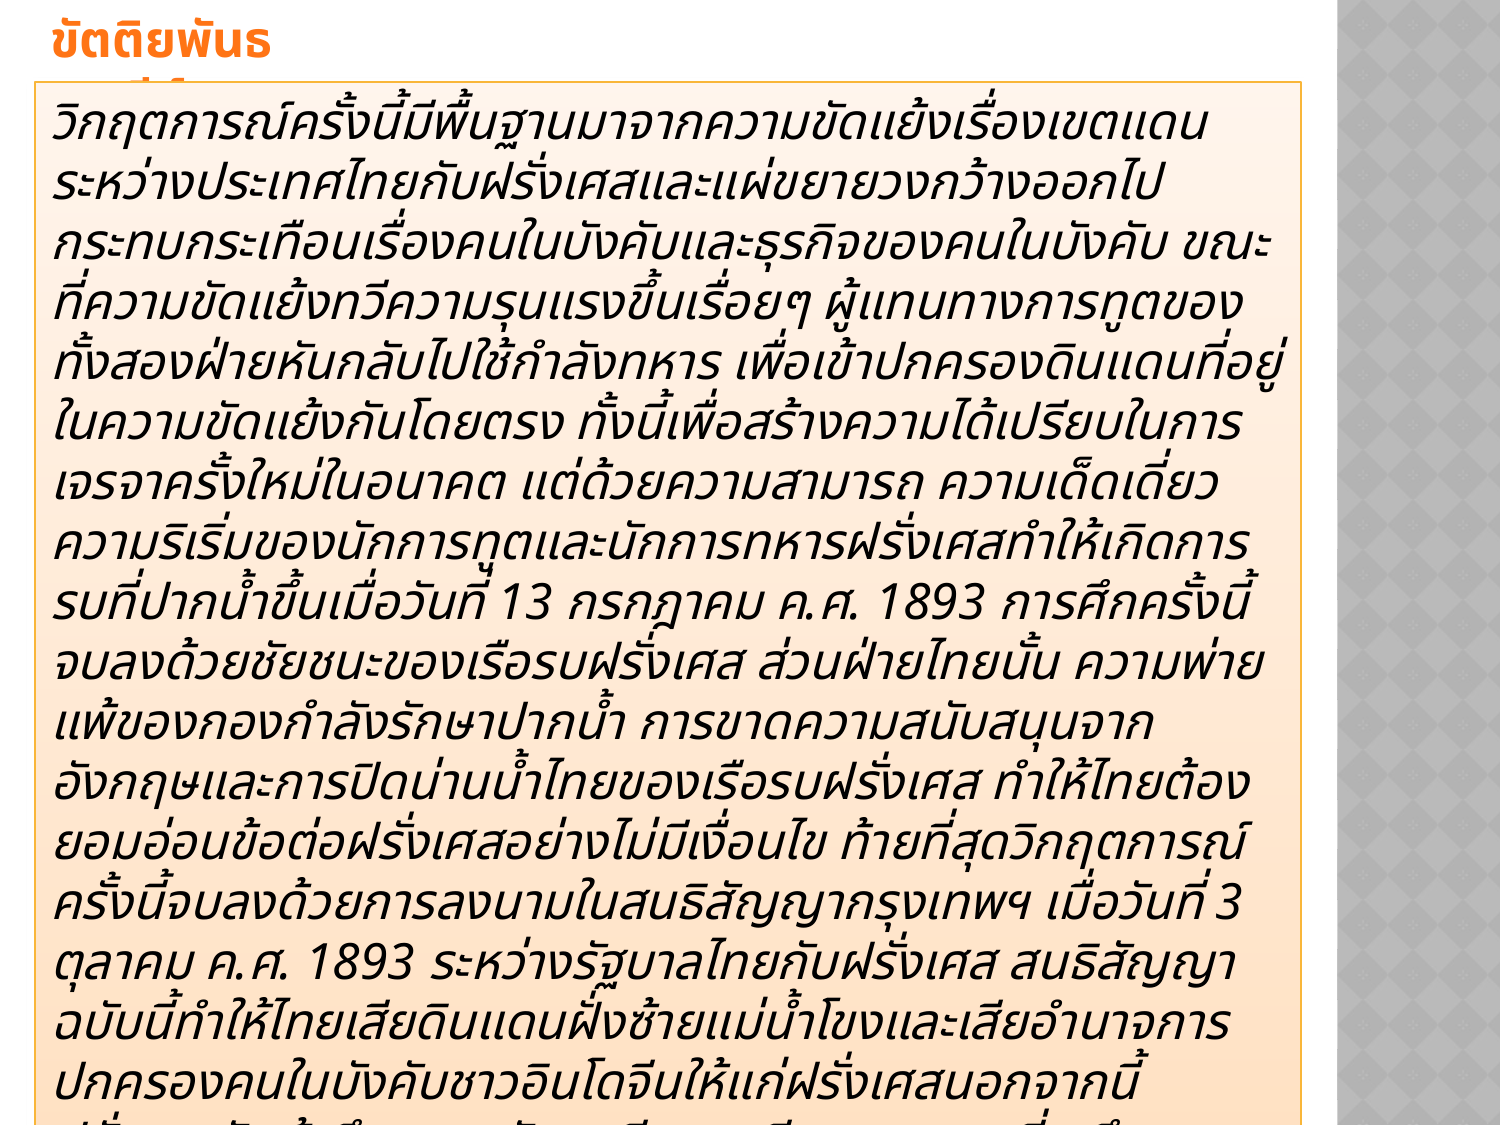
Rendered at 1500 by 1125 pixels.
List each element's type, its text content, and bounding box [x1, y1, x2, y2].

text_box วิกฤตการณ์ครั้งนี้มีพื้นฐานมาจากความขัดแย้งเรื่องเขตแดนระหว่างประเทศไทยกับฝรั่งเศสและแผ่ขยายวงกว้างออกไปกระทบกระเทือนเรื่องคนในบังคับและธุรกิจของคนในบังคับ ขณะที่ความขัดแย้งทวีความรุนแรงขึ้นเรื่อยๆ ผู้แทนทางการทูตของทั้งสองฝ่ายหันกลับไปใช้กำลังทหาร เพื่อเข้าปกครองดินแดนที่อยู่ในความขัดแย้งกันโดยตรง ทั้งนี้เพื่อสร้างความได้เปรียบในการเจรจาครั้งใหม่ในอนาคต แต่ด้วยความสามารถ ความเด็ดเดี่ยว ความริเริ่มของนักการทูตและนักการทหารฝรั่งเศสทำให้เกิดการรบที่ปากน้ำขึ้นเมื่อวันที่ 13 กรกฎาคม ค.ศ. 1893 การศึกครั้งนี้จบลงด้วยชัยชนะของเรือรบฝรั่งเศส ส่วนฝ่ายไทยนั้น ความพ่ายแพ้ของกองกำลังรักษาปากน้ำ การขาดความสนับสนุนจากอังกฤษและการปิดน่านน้ำไทยของเรือรบฝรั่งเศส ทำให้ไทยต้องยอมอ่อนข้อต่อฝรั่งเศสอย่างไม่มีเงื่อนไข ท้ายที่สุดวิกฤตการณ์ครั้งนี้จบลงด้วยการลงนามในสนธิสัญญากรุงเทพฯ เมื่อวันที่ 3 ตุลาคม ค.ศ. 1893 ระหว่างรัฐบาลไทยกับฝรั่งเศส สนธิสัญญาฉบับนี้ทำให้ไทยเสียดินแดนฝั่งซ้ายแม่น้ำโขงและเสียอำนาจการปกครองคนในบังคับชาวอินโดจีนให้แก่ฝรั่งเศสนอกจากนี้ฝรั่งเศสยังเข้ายึดครองจันทบุรีและเตรียมแผนการที่จะยึดครองพระตะบอง เสียมราฐ ศรีโสภณและฝั่งขวาของแม่น้ำโขงไว้ในสนธิสัญญาฉบับนี้ด้วย… [34, 81, 1302, 1125]
text_box ขัตติยพันธกรณีย์ [35, 0, 317, 80]
